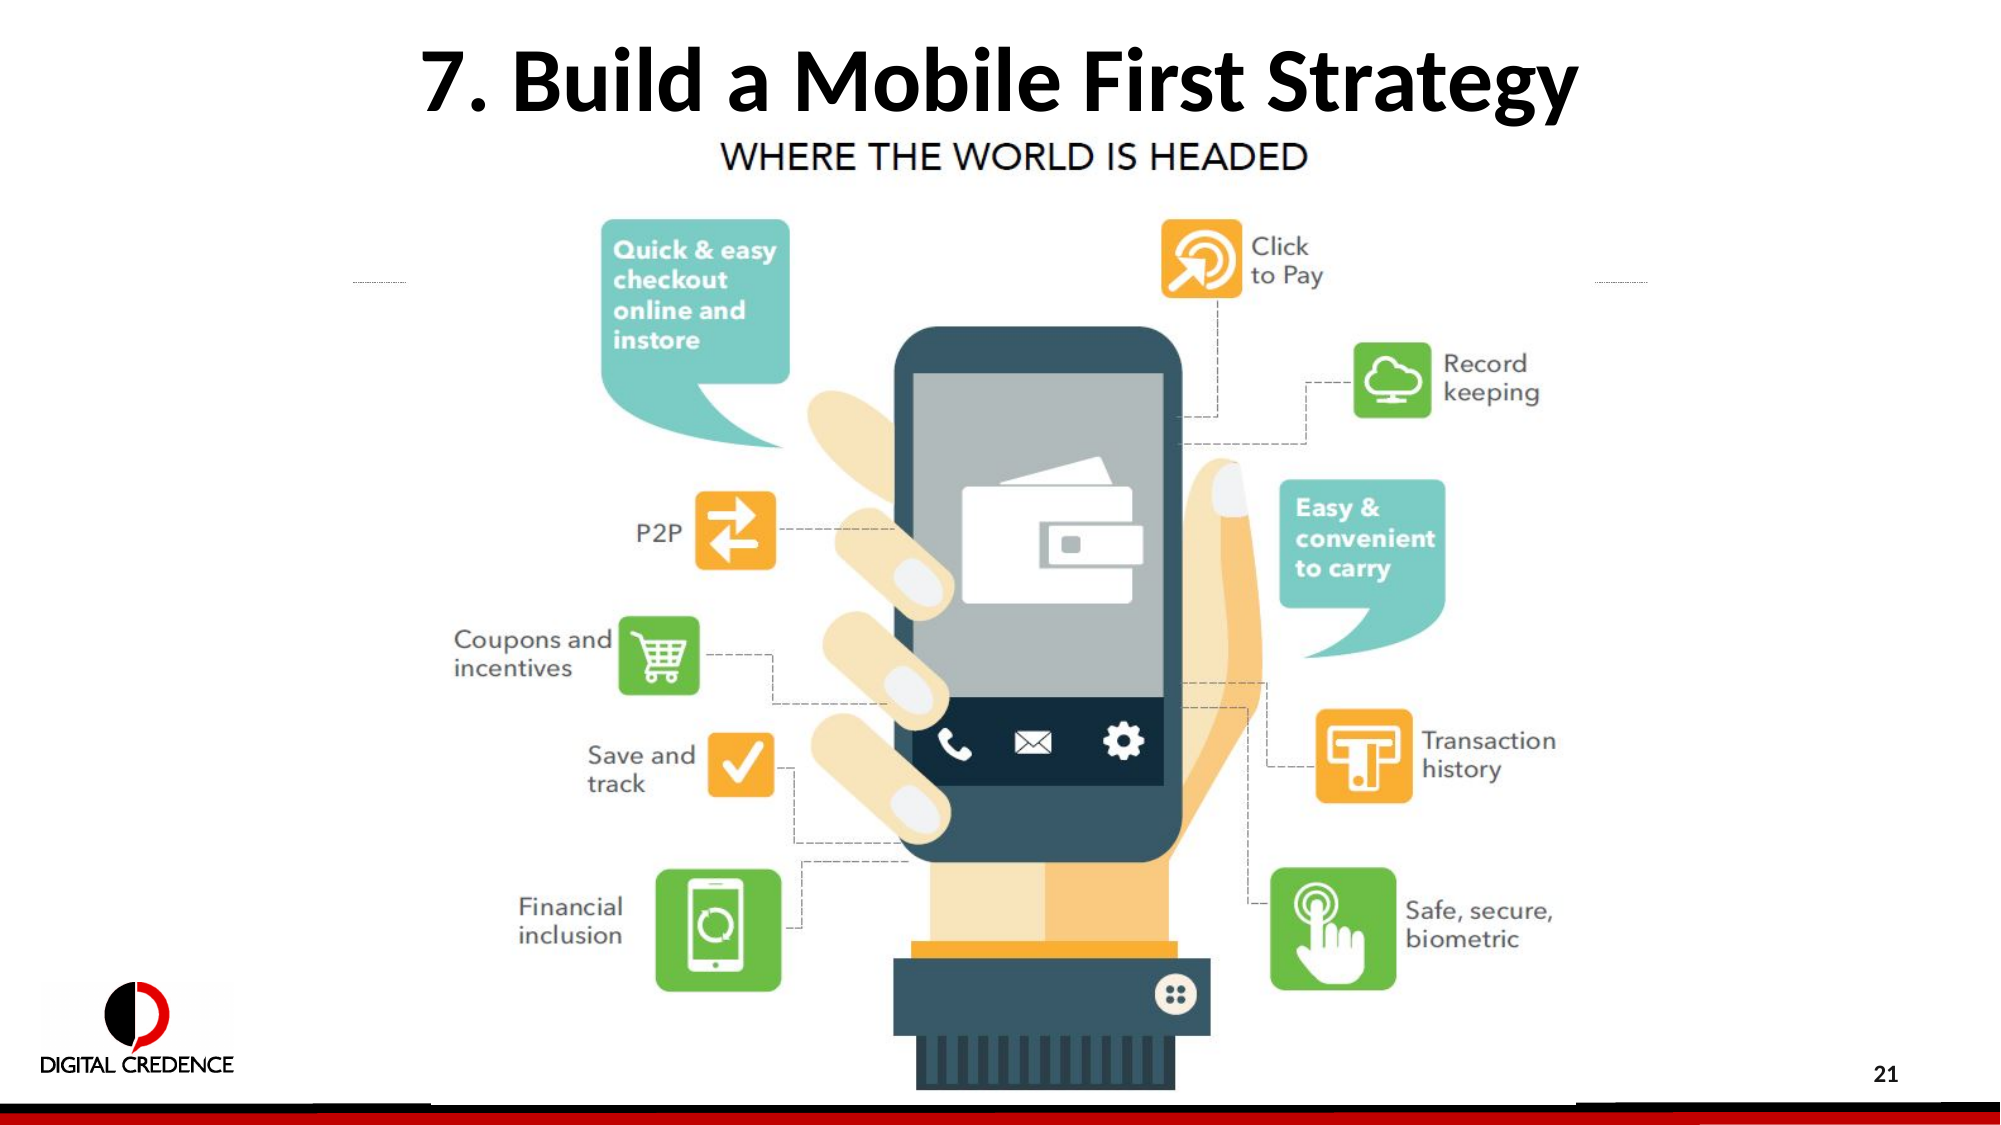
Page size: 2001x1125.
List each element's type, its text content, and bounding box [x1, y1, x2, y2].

picture [352, 127, 1648, 1105]
picture [41, 982, 234, 1073]
slide_number 21 [1576, 1042, 1914, 1103]
text_box 7. Build a Mobile First Strategy [128, 24, 1874, 188]
